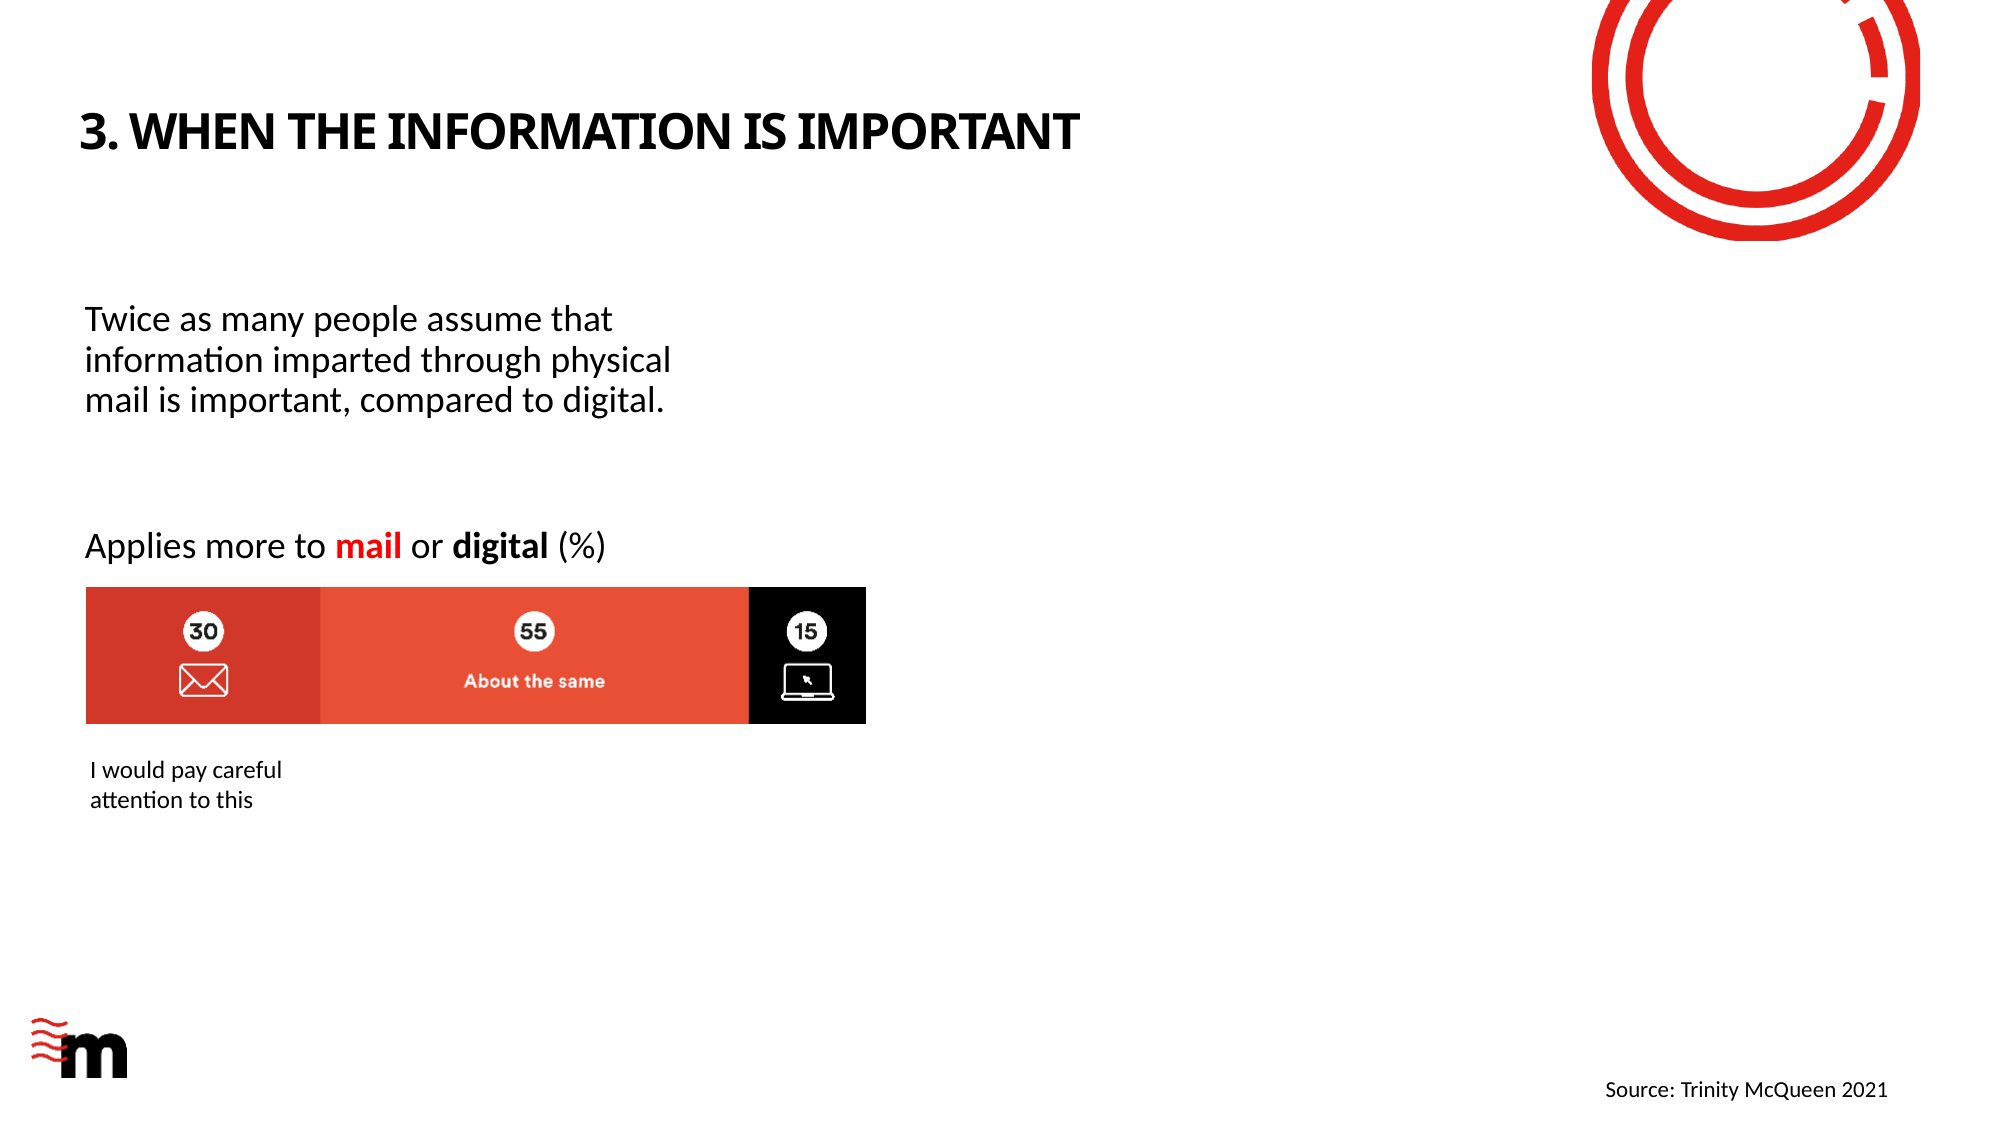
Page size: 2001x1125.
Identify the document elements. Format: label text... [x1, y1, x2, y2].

picture [31, 1018, 127, 1078]
picture [86, 587, 866, 724]
text_box Source: Trinity McQueen 2021 [943, 1067, 1909, 1110]
title 3. when the information is important [79, 67, 1534, 146]
list Twice as many people assume that information imparted through physical mail is important, compared to digital. [69, 291, 703, 487]
text_box Applies more to mail or digital (%) [69, 513, 703, 567]
text_box I would pay careful attention to this [75, 745, 404, 821]
